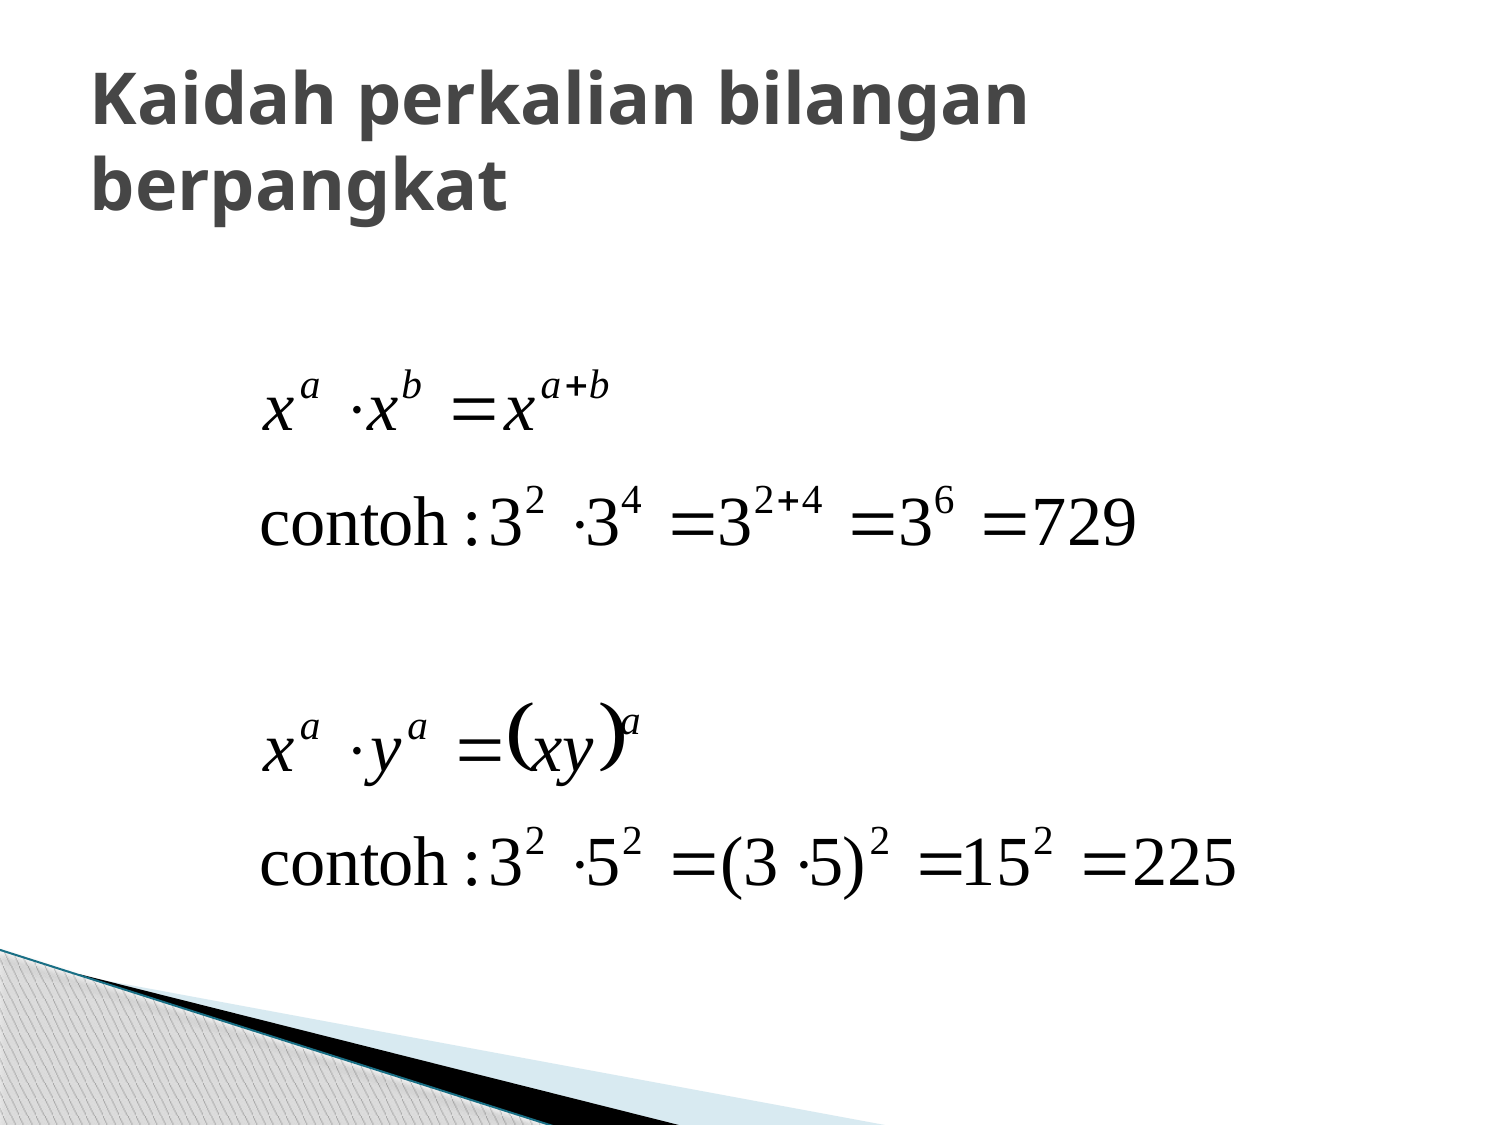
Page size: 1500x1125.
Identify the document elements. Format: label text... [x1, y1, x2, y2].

title Kaidah perkalian bilangan berpangkat [75, 45, 1425, 233]
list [249, 350, 1250, 916]
